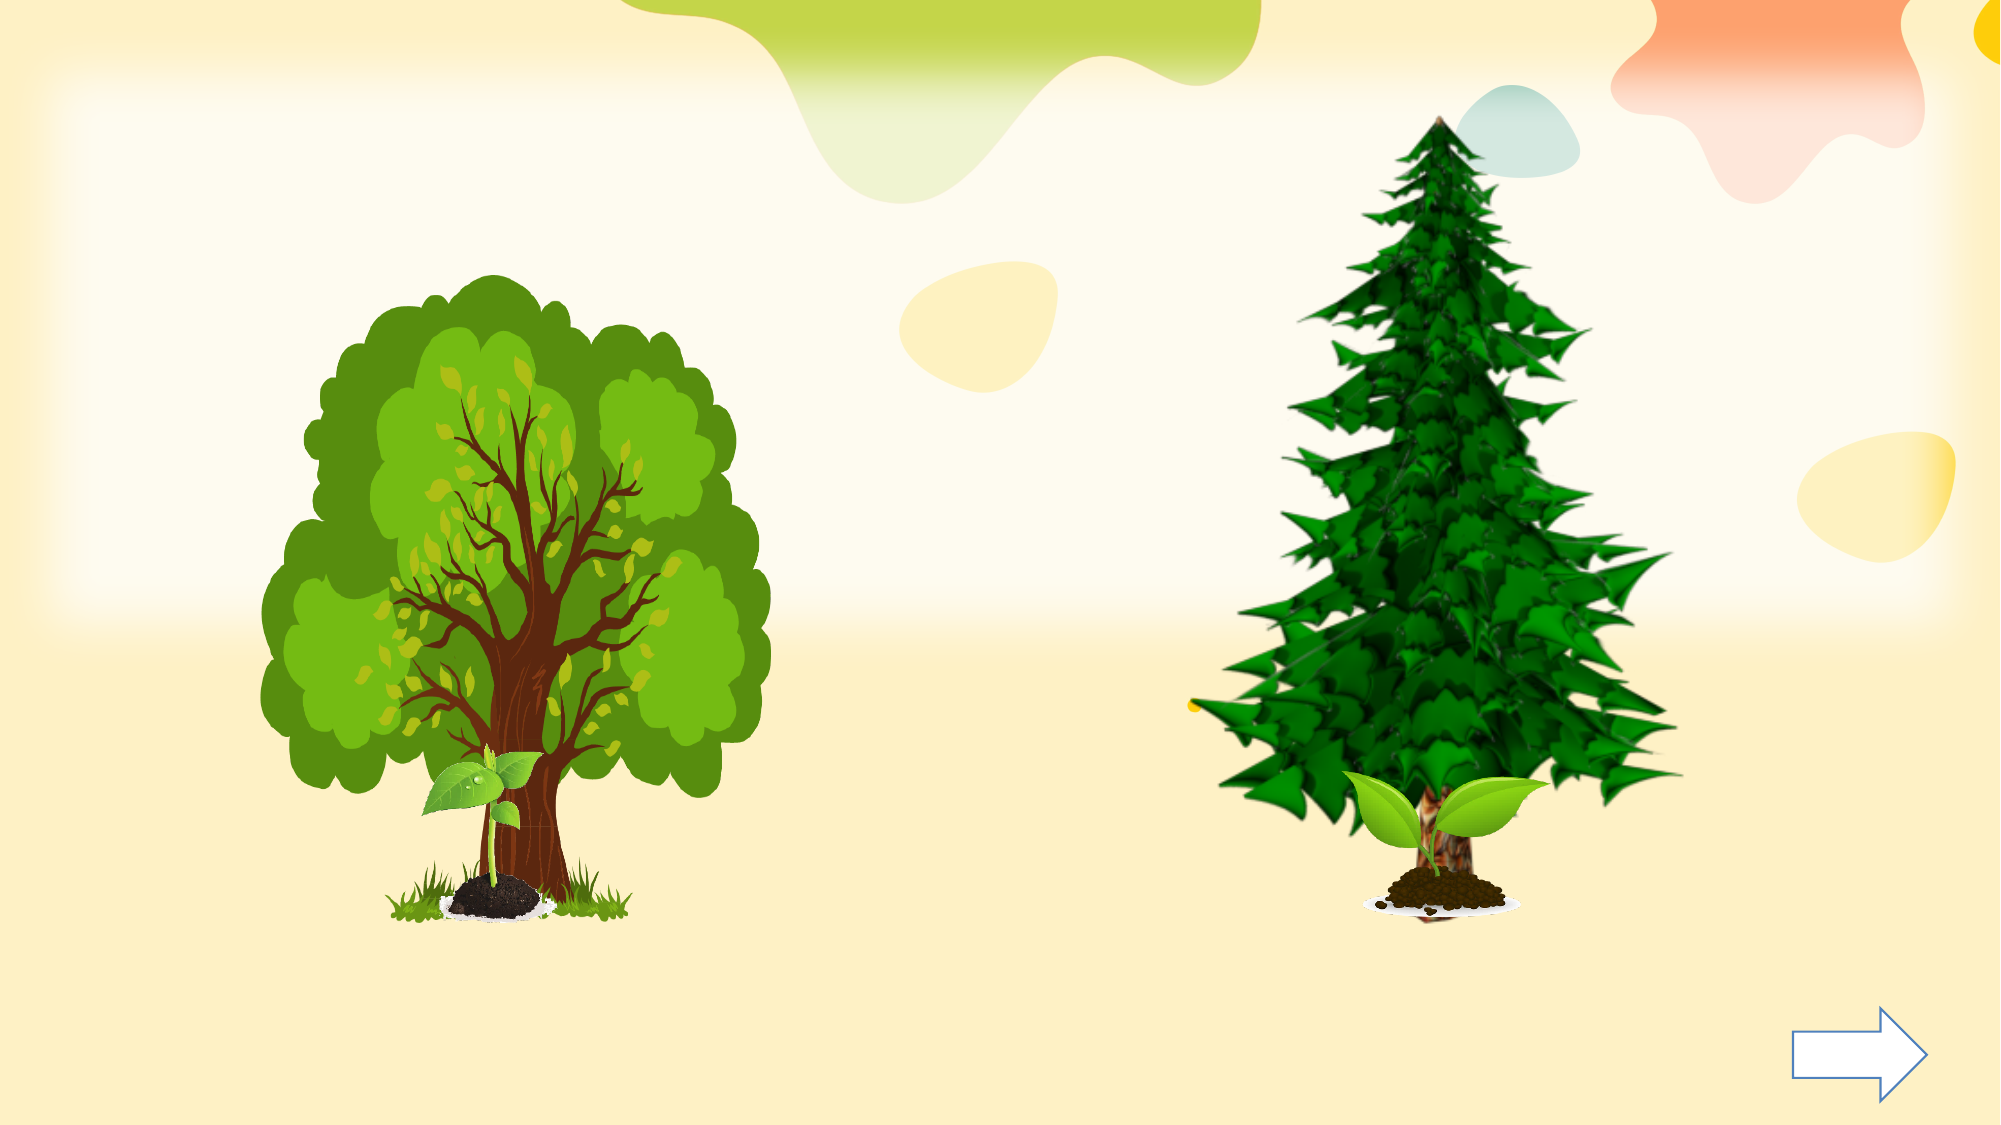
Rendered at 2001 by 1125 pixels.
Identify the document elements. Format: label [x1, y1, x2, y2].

text_box [1791, 1005, 1929, 1104]
text_box [92, 116, 1158, 585]
picture [0, 0, 2001, 1125]
text_box [1728, 116, 1912, 585]
